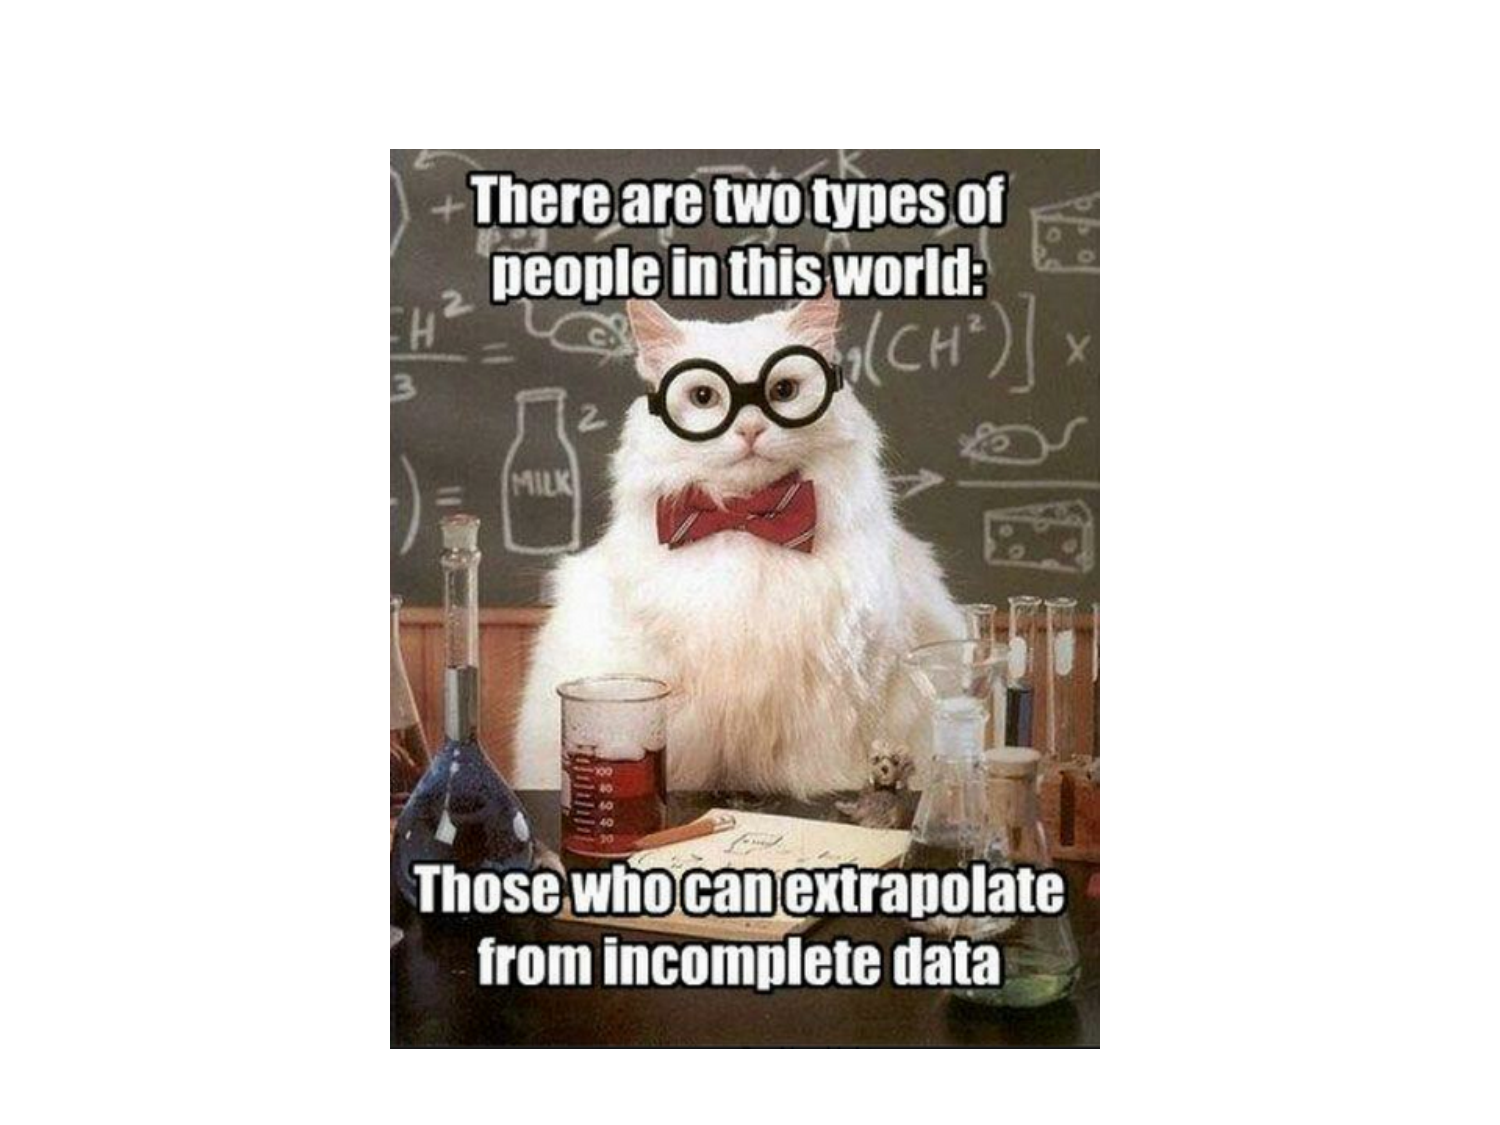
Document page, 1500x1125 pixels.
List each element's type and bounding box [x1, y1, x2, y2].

picture [390, 149, 1101, 1049]
